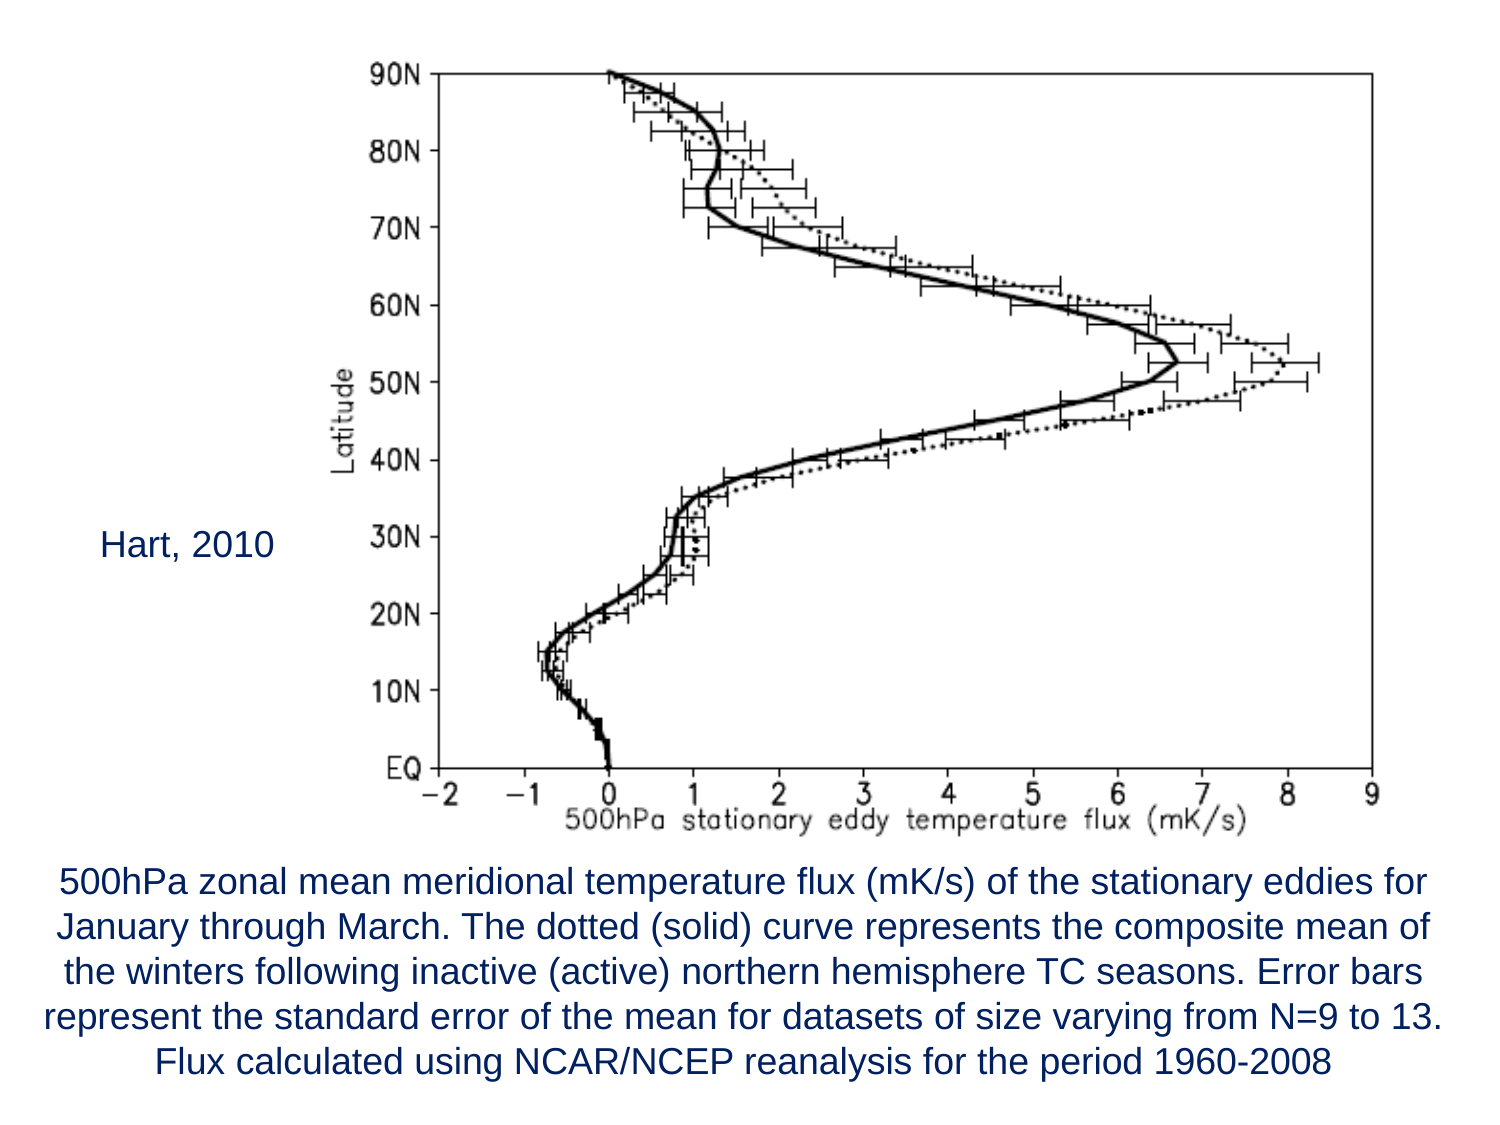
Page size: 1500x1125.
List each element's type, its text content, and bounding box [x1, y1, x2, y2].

text_box 500hPa zonal mean meridional temperature flux (mK/s) of the stationary eddies for January through March. The dotted (solid) curve represents the composite mean of the winters following inactive (active) northern hemisphere TC seasons. Error bars represent the standard error of the mean for datasets of size varying from N=9 to 13. Flux calculated using NCAR/NCEP reanalysis for the period 1960‐2008 [24, 849, 1463, 1090]
picture [226, 37, 1500, 876]
text_box Hart, 2010 [37, 512, 221, 573]
